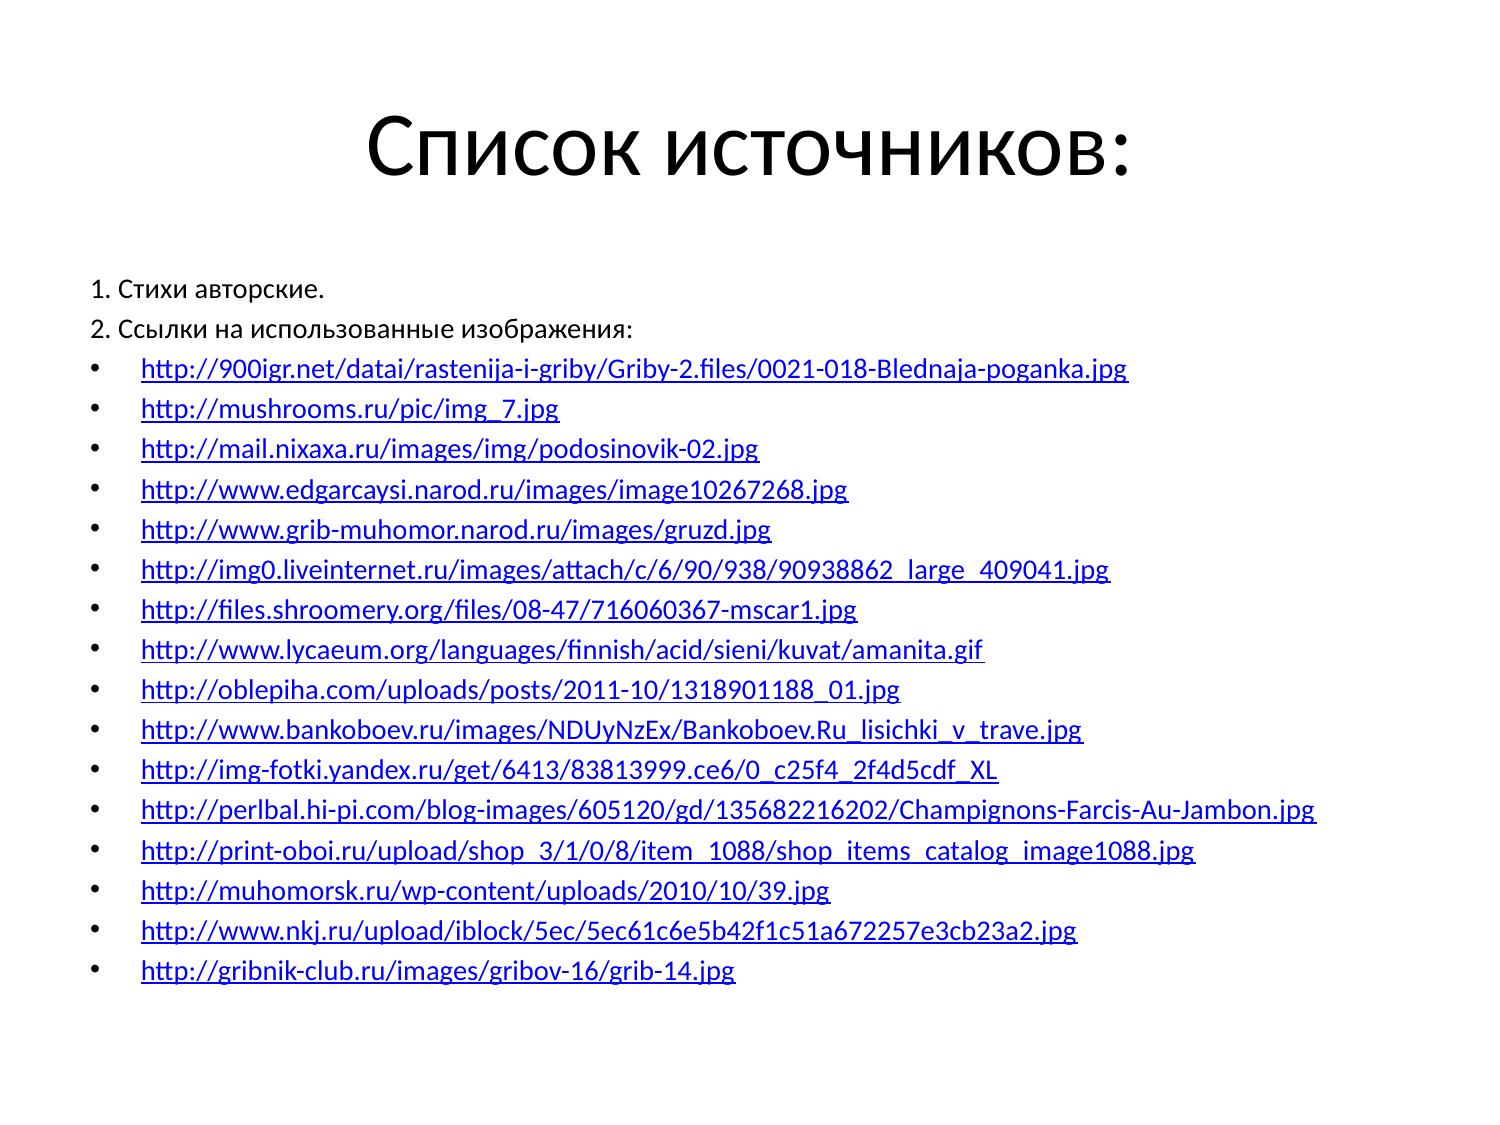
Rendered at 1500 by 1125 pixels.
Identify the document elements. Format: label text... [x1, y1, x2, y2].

title Список источников: [75, 45, 1425, 233]
list 1. Стихи авторские. 2. Ссылки на использованные изображения: http://900igr.net/datai/rastenija-i-griby/Griby-2.files/0021-018-Blednaja-poganka.jpg http://mushrooms.ru/pic/img_7.jpg http://mail.nixaxa.ru/images/img/podosinovik-02.jpg http://www.edgarcaysi.narod.ru/images/image10267268.jpg http://www.grib-muhomor.narod.ru/images/gruzd.jpg http://img0.liveinternet.ru/images/attach/c/6/90/938/90938862_large_409041.jpg http://files.shroomery.org/files/08-47/716060367-mscar1.jpg http://www.lycaeum.org/languages/finnish/acid/sieni/kuvat/amanita.gif http://oblepiha.com/uploads/posts/2011-10/1318901188_01.jpg http://www.bankoboev.ru/images/NDUyNzEx/Bankoboev.Ru_lisichki_v_trave.jpg http://img-fotki.yandex.ru/get/6413/83813999.ce6/0_c25f4_2f4d5cdf_XL http://perlbal.hi-pi.com/blog-images/605120/gd/135682216202/Champignons-Farcis-Au-Jambon.jpg http://print-oboi.ru/upload/shop_3/1/0/8/item_1088/shop_items_catalog_image1088.jpg http://muhomorsk.ru/wp-content/uploads/2010/10/39.jpg http://www.nkj.ru/upload/iblock/5ec/5ec61c6e5b42f1c51a672257e3cb23a2.jpg http://gribnik-club.ru/images/gribov-16/grib-14.jpg [75, 262, 1425, 1005]
